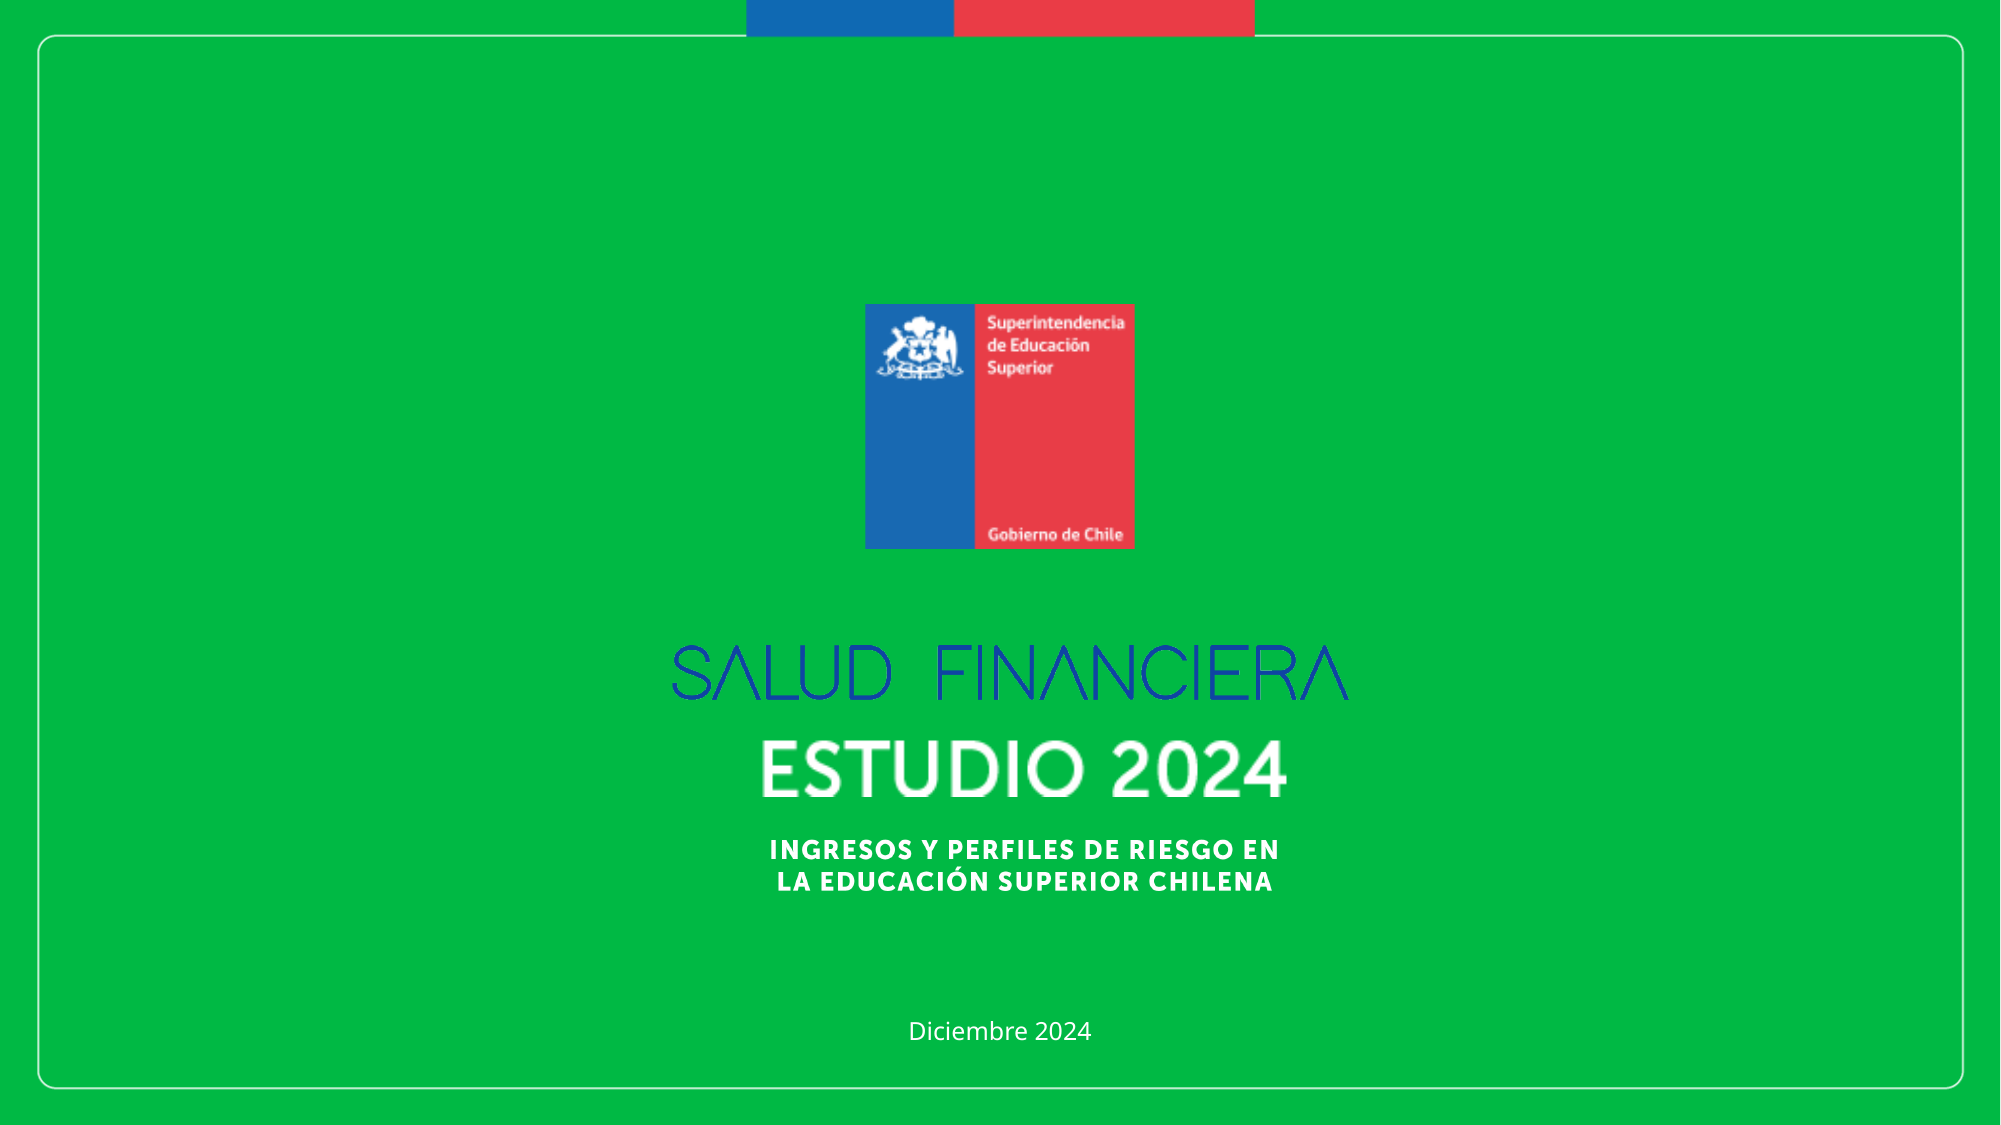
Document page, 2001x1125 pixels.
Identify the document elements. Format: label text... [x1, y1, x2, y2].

text_box Diciembre 2024 [672, 1009, 1328, 1053]
picture [0, 0, 2001, 1125]
